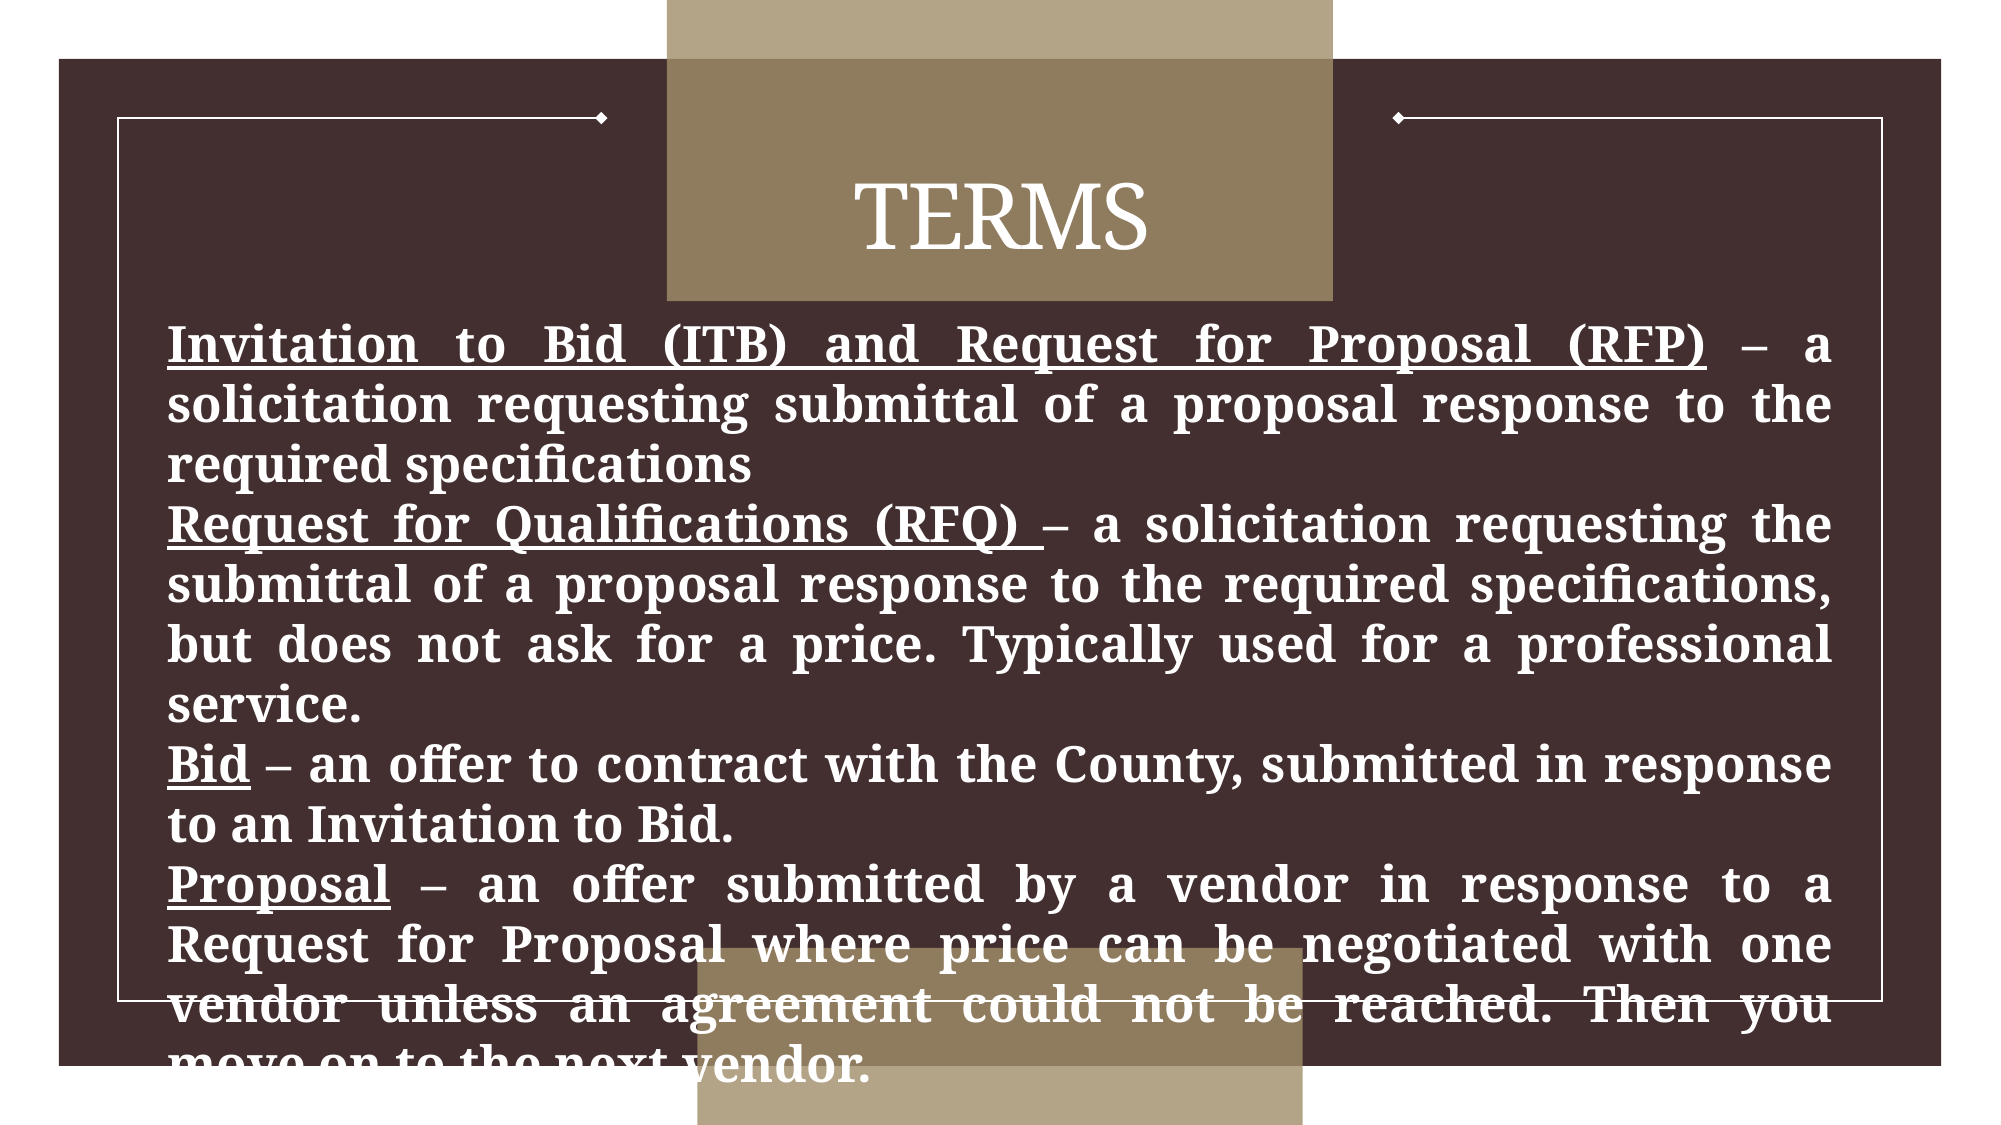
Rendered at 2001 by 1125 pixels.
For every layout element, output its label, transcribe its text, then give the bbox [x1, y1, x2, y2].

text_box Invitation to Bid (ITB) and Request for Proposal (RFP) – a solicitation requesting submittal of a proposal response to the required specifications Request for Qualifications (RFQ) – a solicitation requesting the submittal of a proposal response to the required specifications, but does not ask for a price. Typically used for a professional service. Bid – an offer to contract with the County, submitted in response to an Invitation to Bid. Proposal – an offer submitted by a vendor in response to a Request for Proposal where price can be negotiated with one vendor unless an agreement could not be reached. Then you move on to the next vendor. [152, 304, 1849, 1100]
title TERMS [673, 59, 1332, 278]
